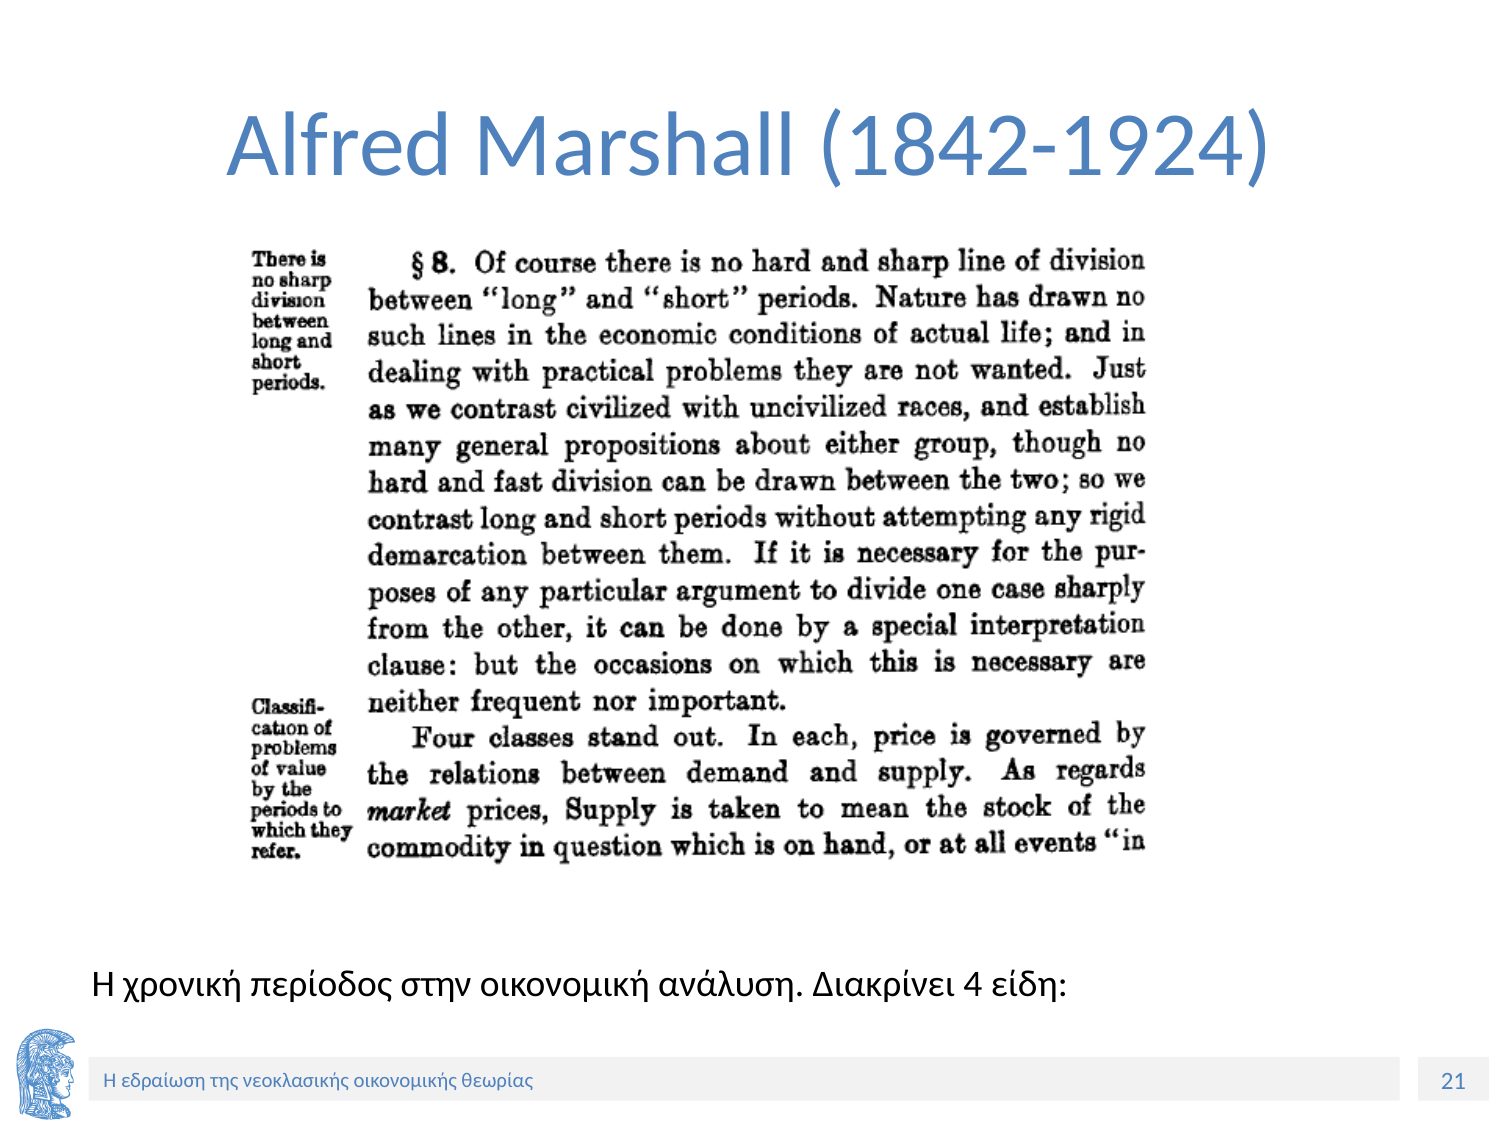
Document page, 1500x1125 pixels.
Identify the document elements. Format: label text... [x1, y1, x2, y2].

picture [9, 1025, 81, 1120]
title Alfred Marshall (1842-1924) [75, 45, 1425, 233]
text_box Η χρονική περίοδος στην οικονομική ανάλυση. Διακρίνει 4 είδη: [76, 940, 1235, 1024]
picture [194, 212, 1164, 913]
